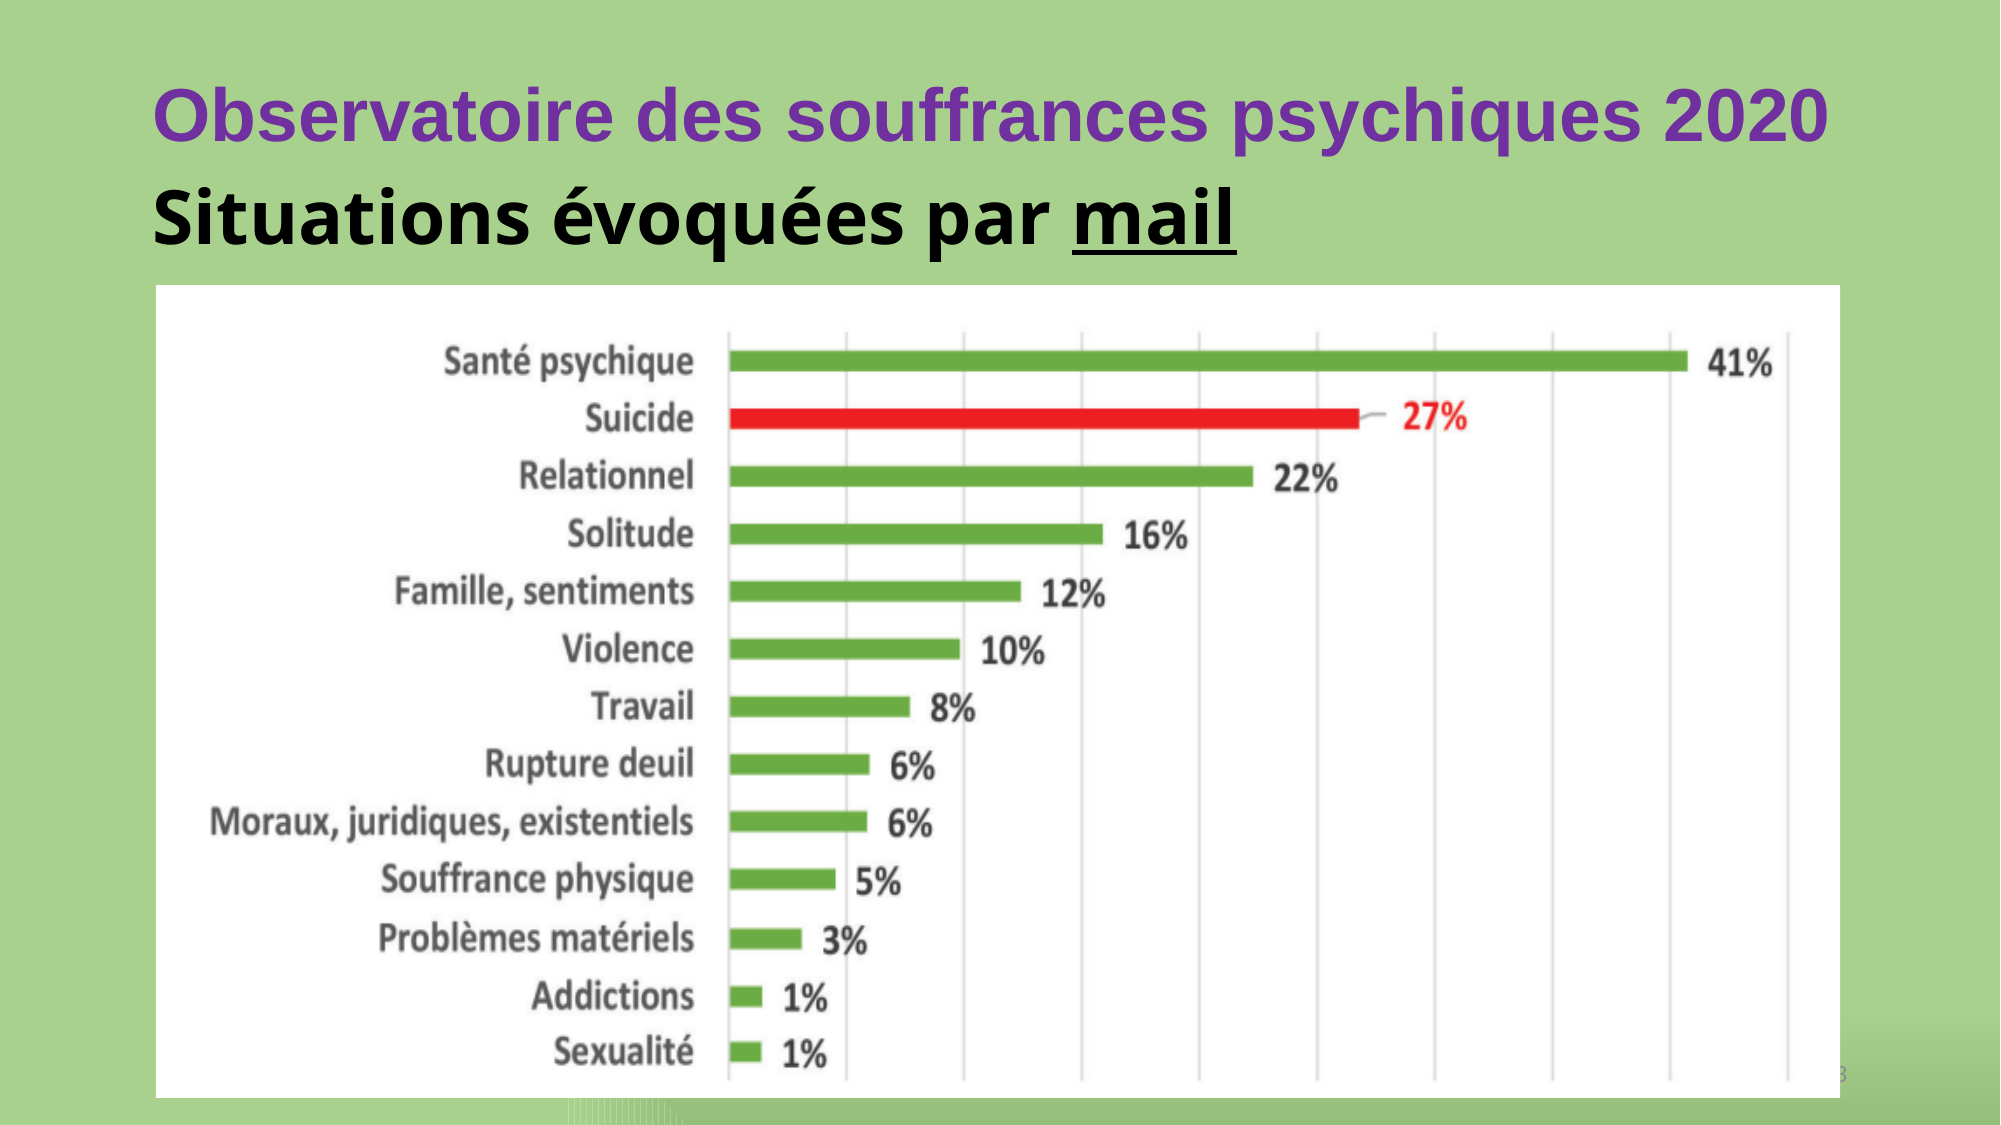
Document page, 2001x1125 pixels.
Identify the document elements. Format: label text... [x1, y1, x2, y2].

slide_number 13 [1412, 1042, 1863, 1103]
picture [155, 285, 1841, 1098]
title Observatoire des souffrances psychiques 2020 Situations évoquées par mail [137, 59, 1863, 278]
